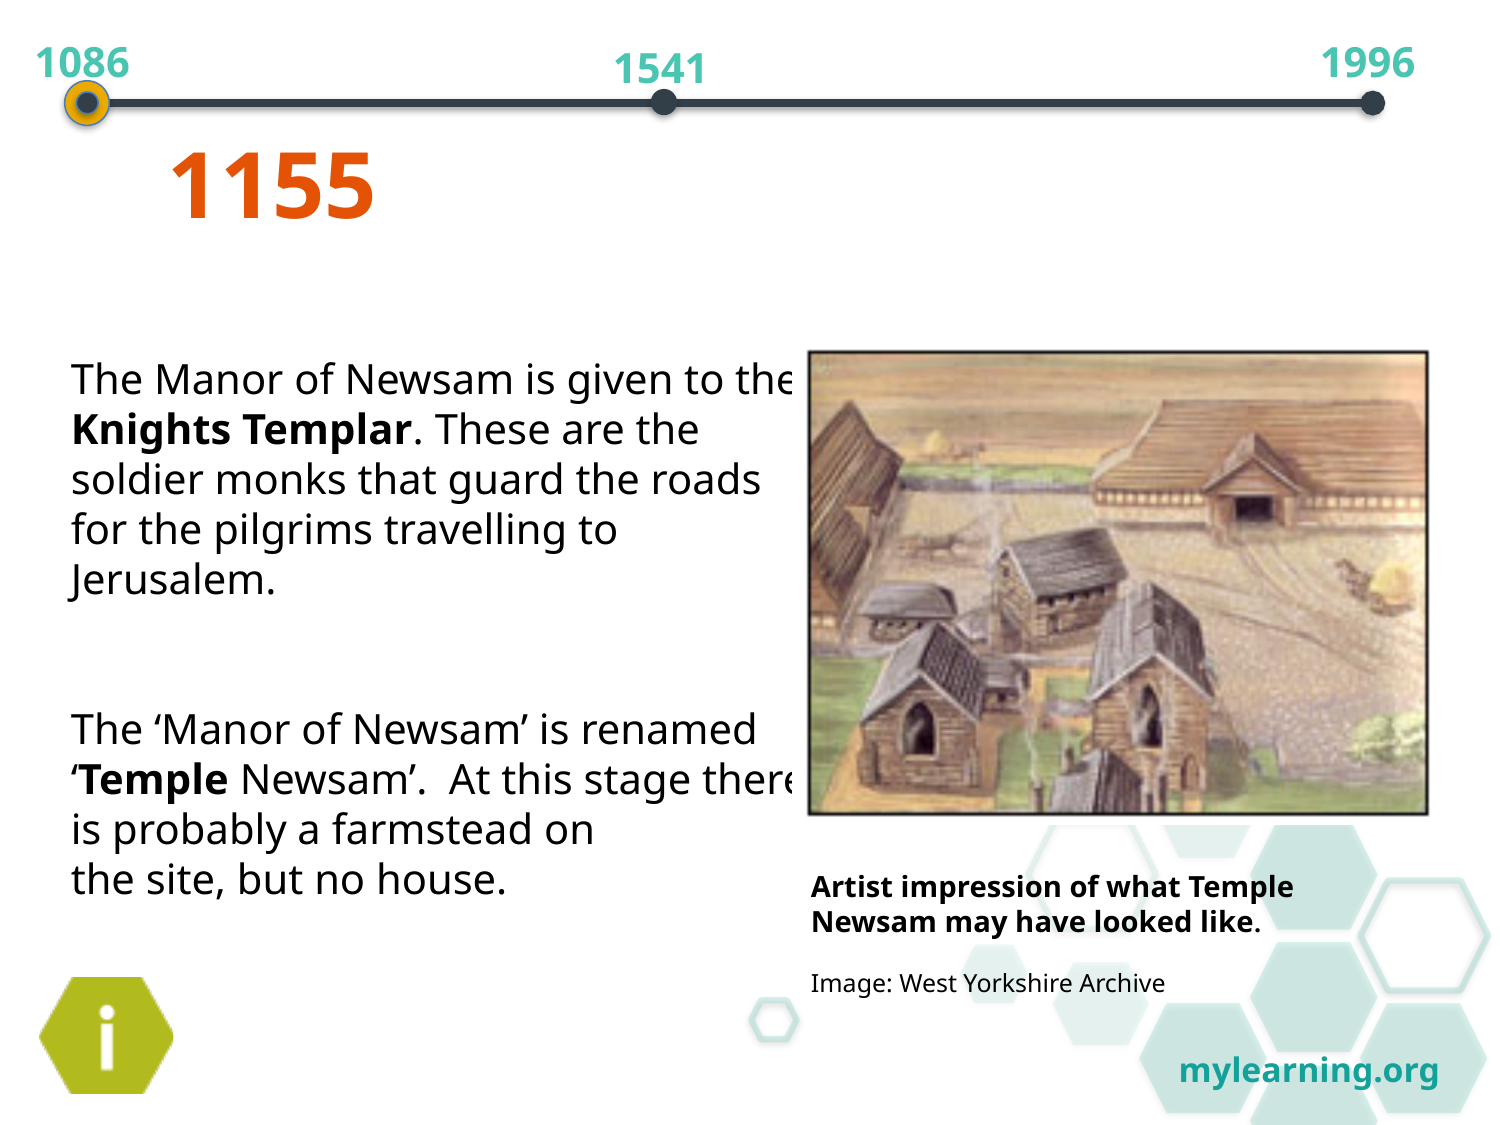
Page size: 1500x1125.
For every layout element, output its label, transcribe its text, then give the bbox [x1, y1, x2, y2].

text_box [750, 655, 1489, 1125]
text_box 1155 [167, 126, 379, 237]
picture [38, 977, 174, 1094]
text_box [612, 41, 720, 115]
text_box The Manor of Newsam is given to the Knights Templar. These are the soldier monks that guard the roads for the pilgrims travelling to Jerusalem. The ‘Manor of Newsam’ is renamed ‘Temple Newsam’. At this stage there is probably a farmstead on the site, but no house. [70, 352, 786, 953]
picture [791, 338, 1451, 825]
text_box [64, 80, 110, 126]
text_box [33, 35, 1427, 104]
